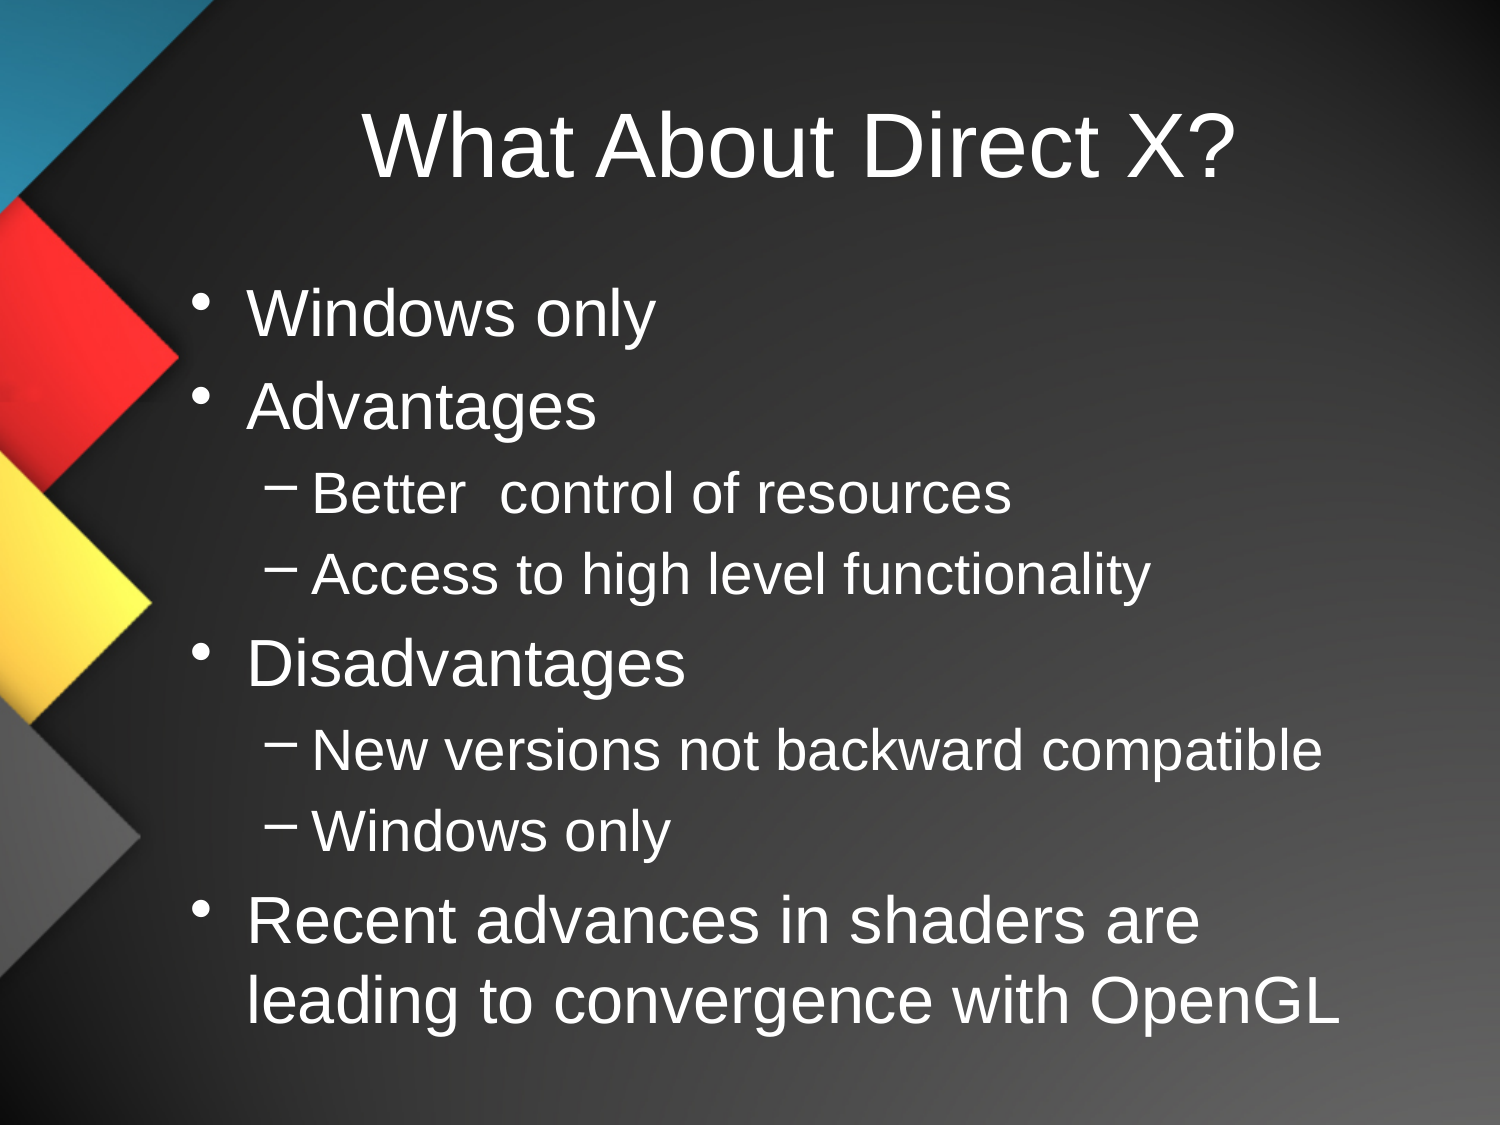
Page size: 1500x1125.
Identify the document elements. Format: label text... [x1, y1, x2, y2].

picture [0, 0, 1500, 1125]
title What About Direct X? [174, 44, 1426, 238]
list Windows only Advantages Better control of resources Access to high level functionality Disadvantages New versions not backward compatible Windows only Recent advances in shaders are leading to convergence with OpenGL [174, 262, 1426, 1006]
